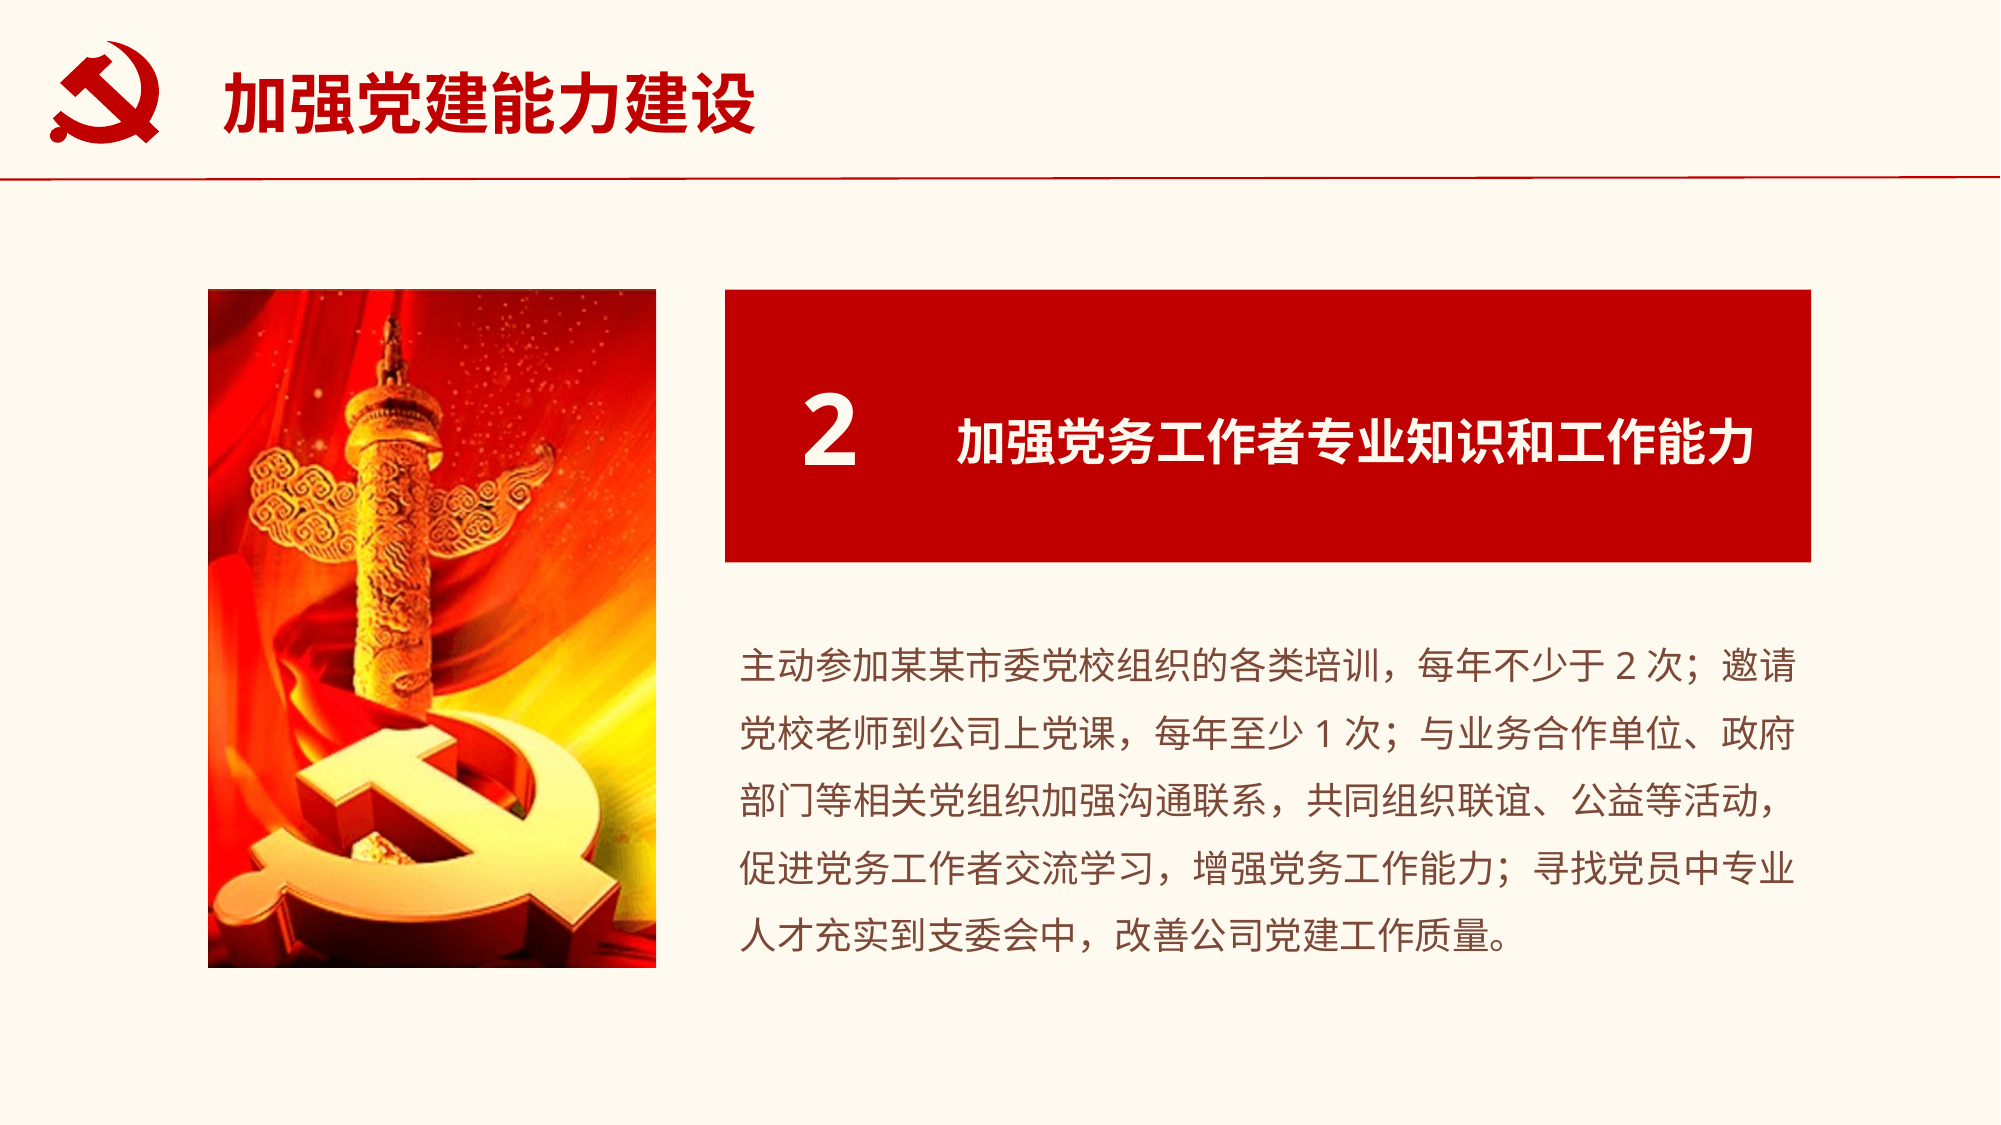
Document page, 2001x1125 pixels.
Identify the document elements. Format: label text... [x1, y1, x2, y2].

text_box 加强党建能力建设 [208, 54, 772, 149]
text_box 主动参加某某市委党校组织的各类培训，每年不少于2次；邀请党校老师到公司上党课，每年至少1次；与业务合作单位、政府部门等相关党组织加强沟通联系，共同组织联谊、公益等活动，促进党务工作者交流学习，增强党务工作能力；寻找党员中专业人才充实到支委会中，改善公司党建工作质量。 [725, 612, 1812, 965]
text_box [207, 289, 657, 969]
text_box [724, 289, 1812, 563]
